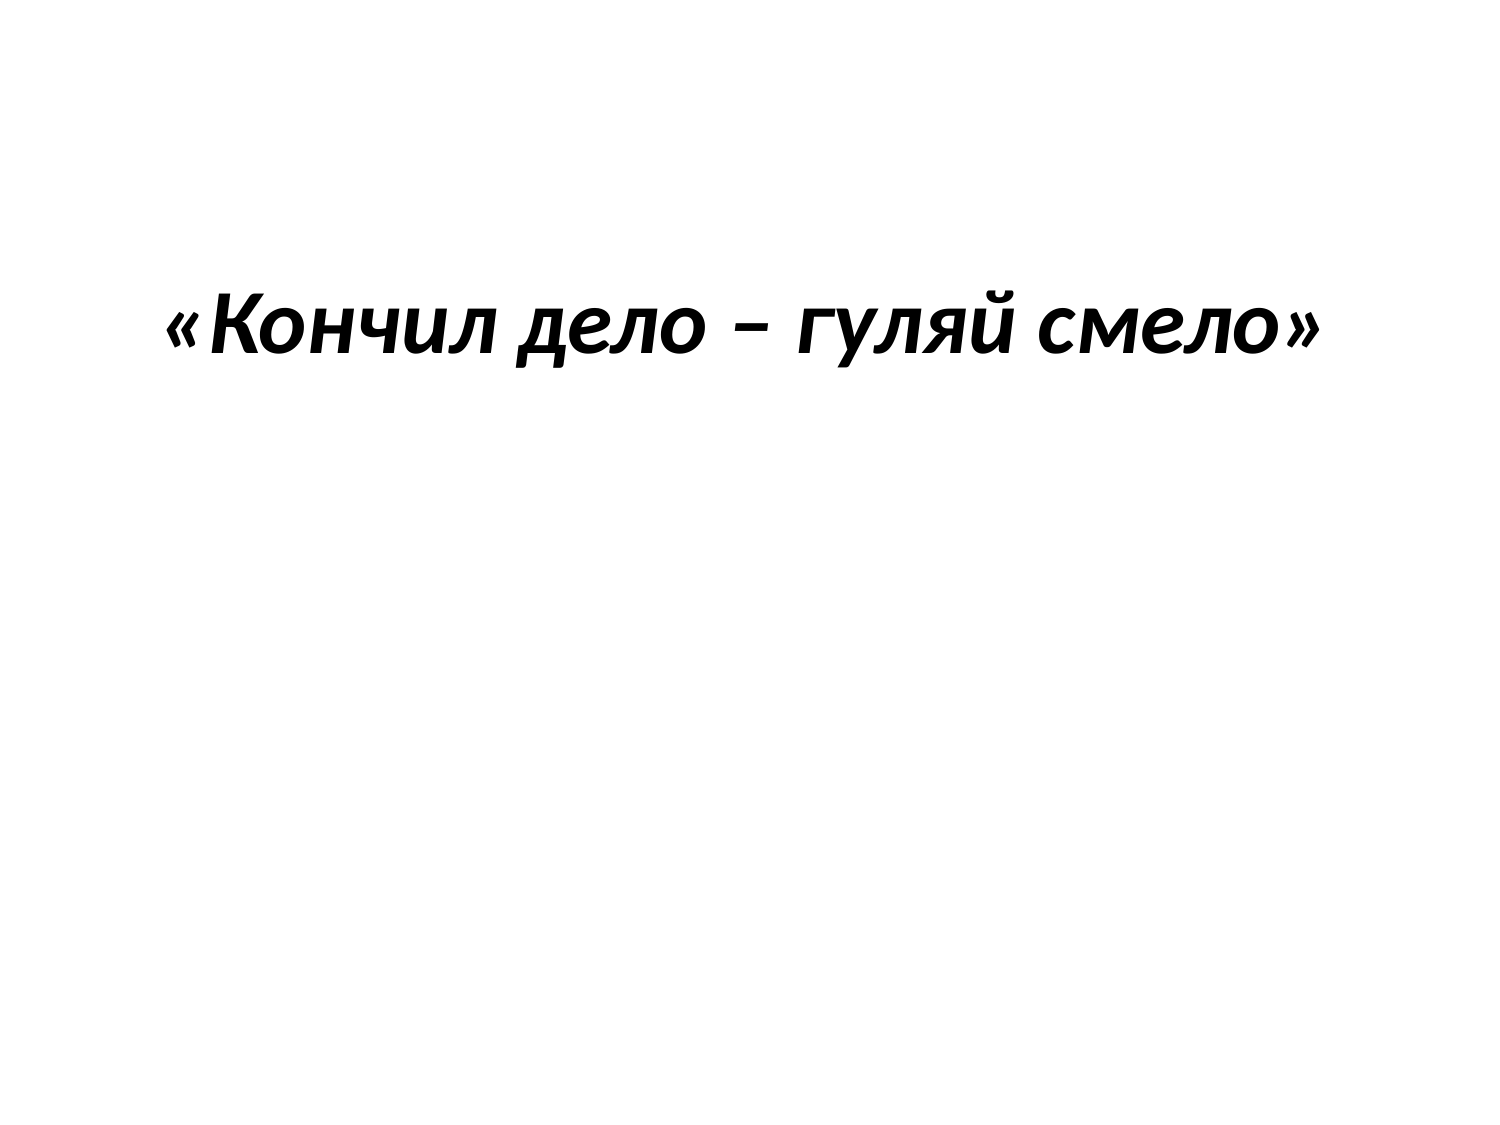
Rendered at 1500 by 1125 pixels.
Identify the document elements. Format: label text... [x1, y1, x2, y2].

title «Кончил дело – гуляй смело» [70, 222, 1421, 411]
